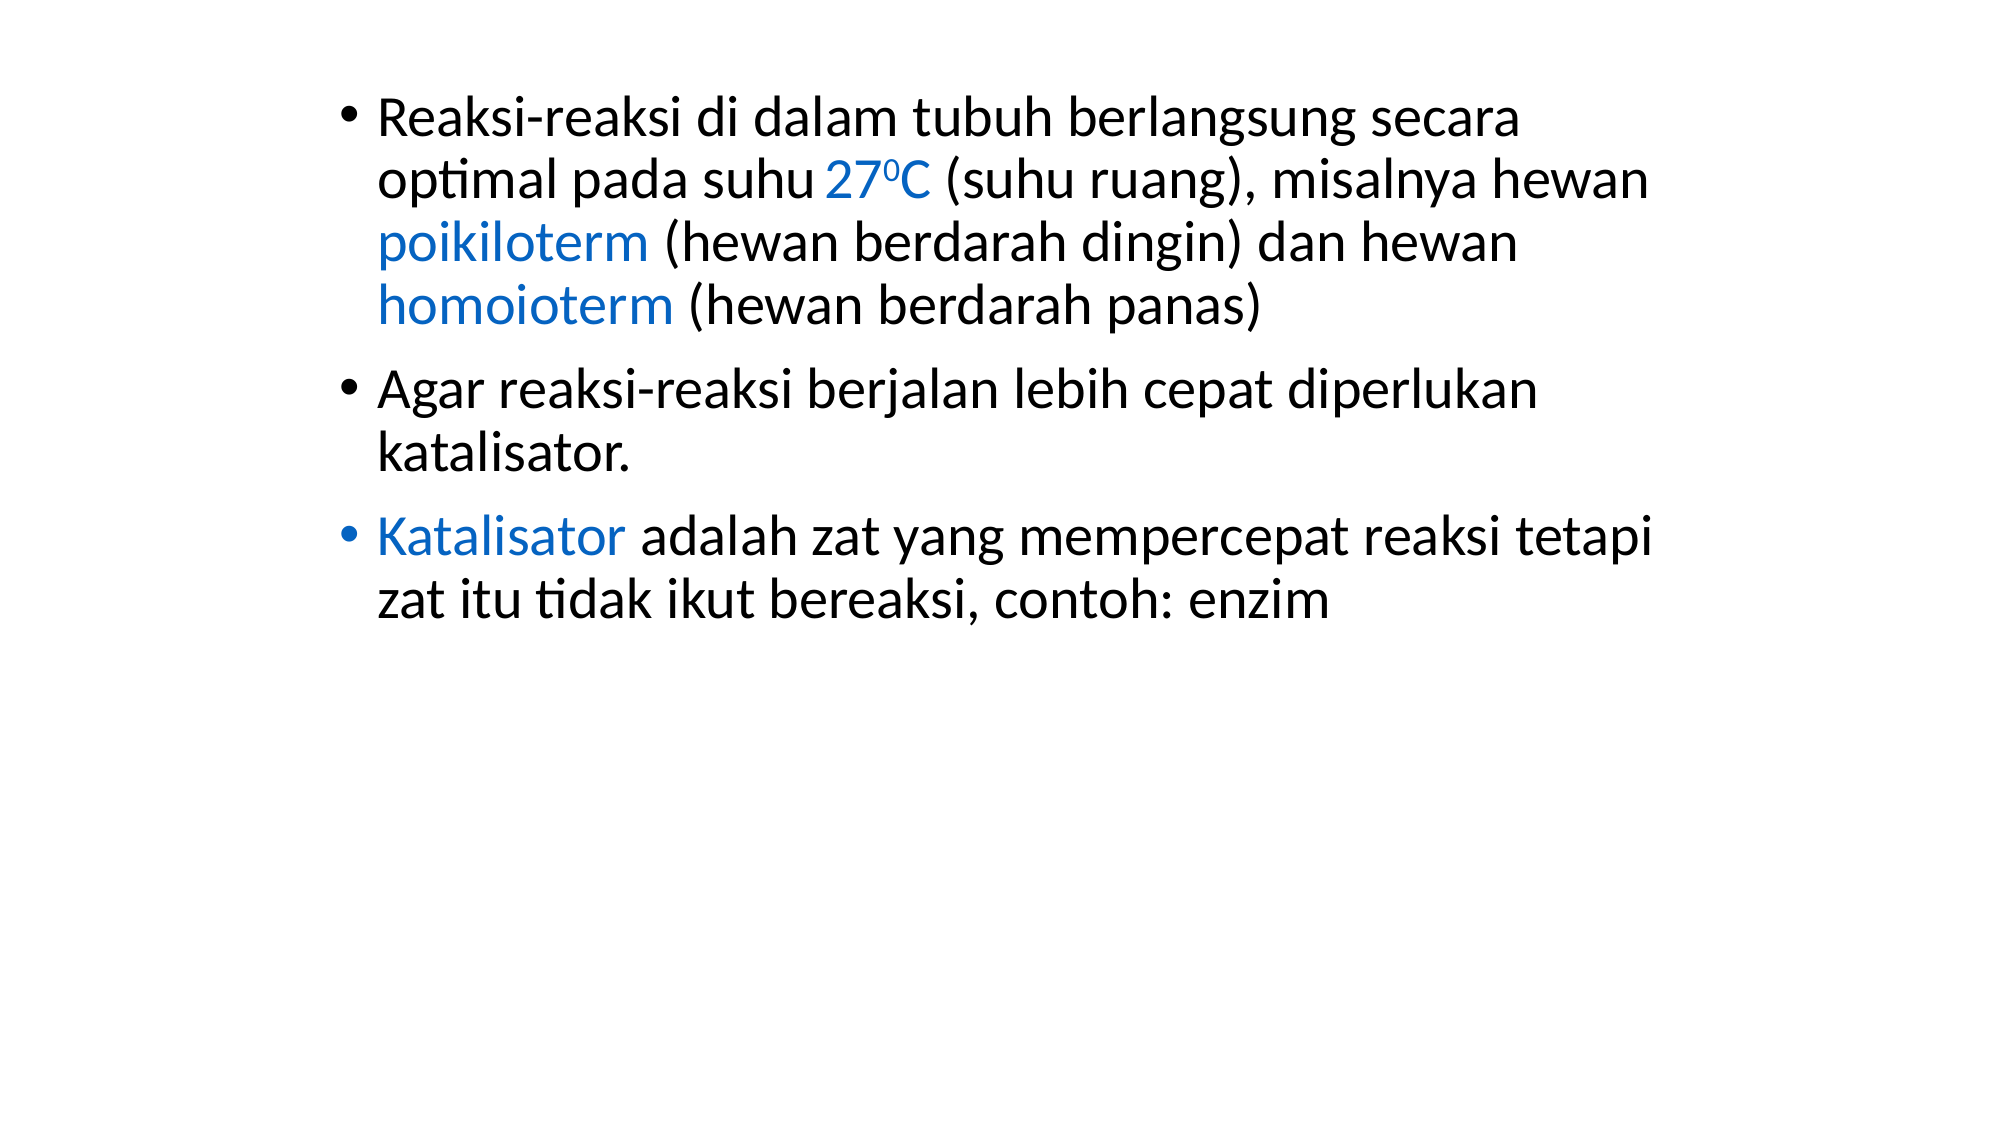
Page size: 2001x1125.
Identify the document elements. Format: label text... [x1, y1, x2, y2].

list Reaksi-reaksi di dalam tubuh berlangsung secara optimal pada suhu 270C (suhu ruang), misalnya hewan poikiloterm (hewan berdarah dingin) dan hewan homoioterm (hewan berdarah panas) Agar reaksi-reaksi berjalan lebih cepat diperlukan katalisator. Katalisator adalah zat yang mempercepat reaksi tetapi zat itu tidak ikut bereaksi, contoh: enzim [324, 78, 1675, 1005]
